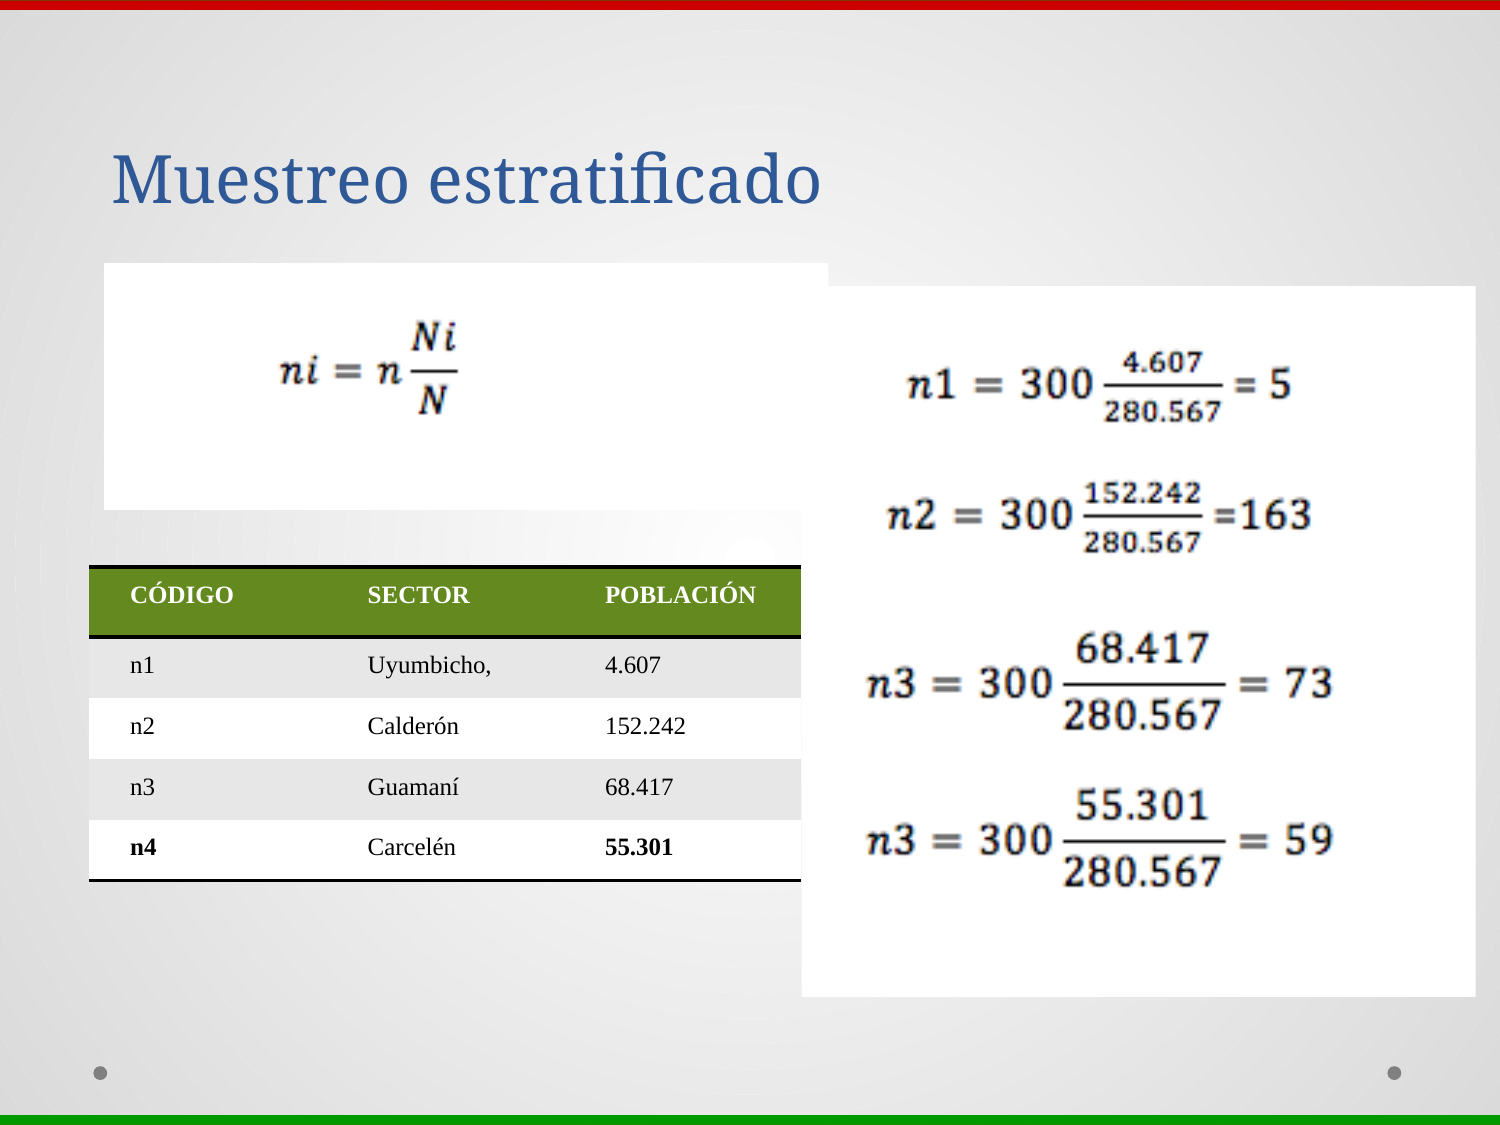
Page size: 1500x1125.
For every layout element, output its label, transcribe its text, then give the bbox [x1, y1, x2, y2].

title Muestreo estratificado [60, 78, 874, 225]
table_cell Uyumbicho, [327, 639, 564, 698]
picture [0, 1115, 1500, 1125]
table_header POBLACIÓN [564, 569, 796, 635]
table_cell n2 [89, 698, 327, 759]
picture [103, 263, 1476, 997]
table_header SECTOR [327, 569, 564, 635]
table_header CÓDIGO [89, 569, 327, 635]
table_cell 68.417 [564, 759, 796, 820]
table_cell 55.301 [564, 820, 796, 879]
table_cell 4.607 [564, 639, 796, 698]
table_cell Guamaní [327, 759, 564, 820]
table_cell Carcelén [327, 820, 564, 879]
table_cell Calderón [327, 698, 564, 759]
table_cell n4 [89, 820, 327, 879]
picture [0, 0, 1500, 10]
table_cell n3 [89, 759, 327, 820]
table_cell n1 [89, 639, 327, 698]
table_cell 152.242 [564, 698, 796, 759]
